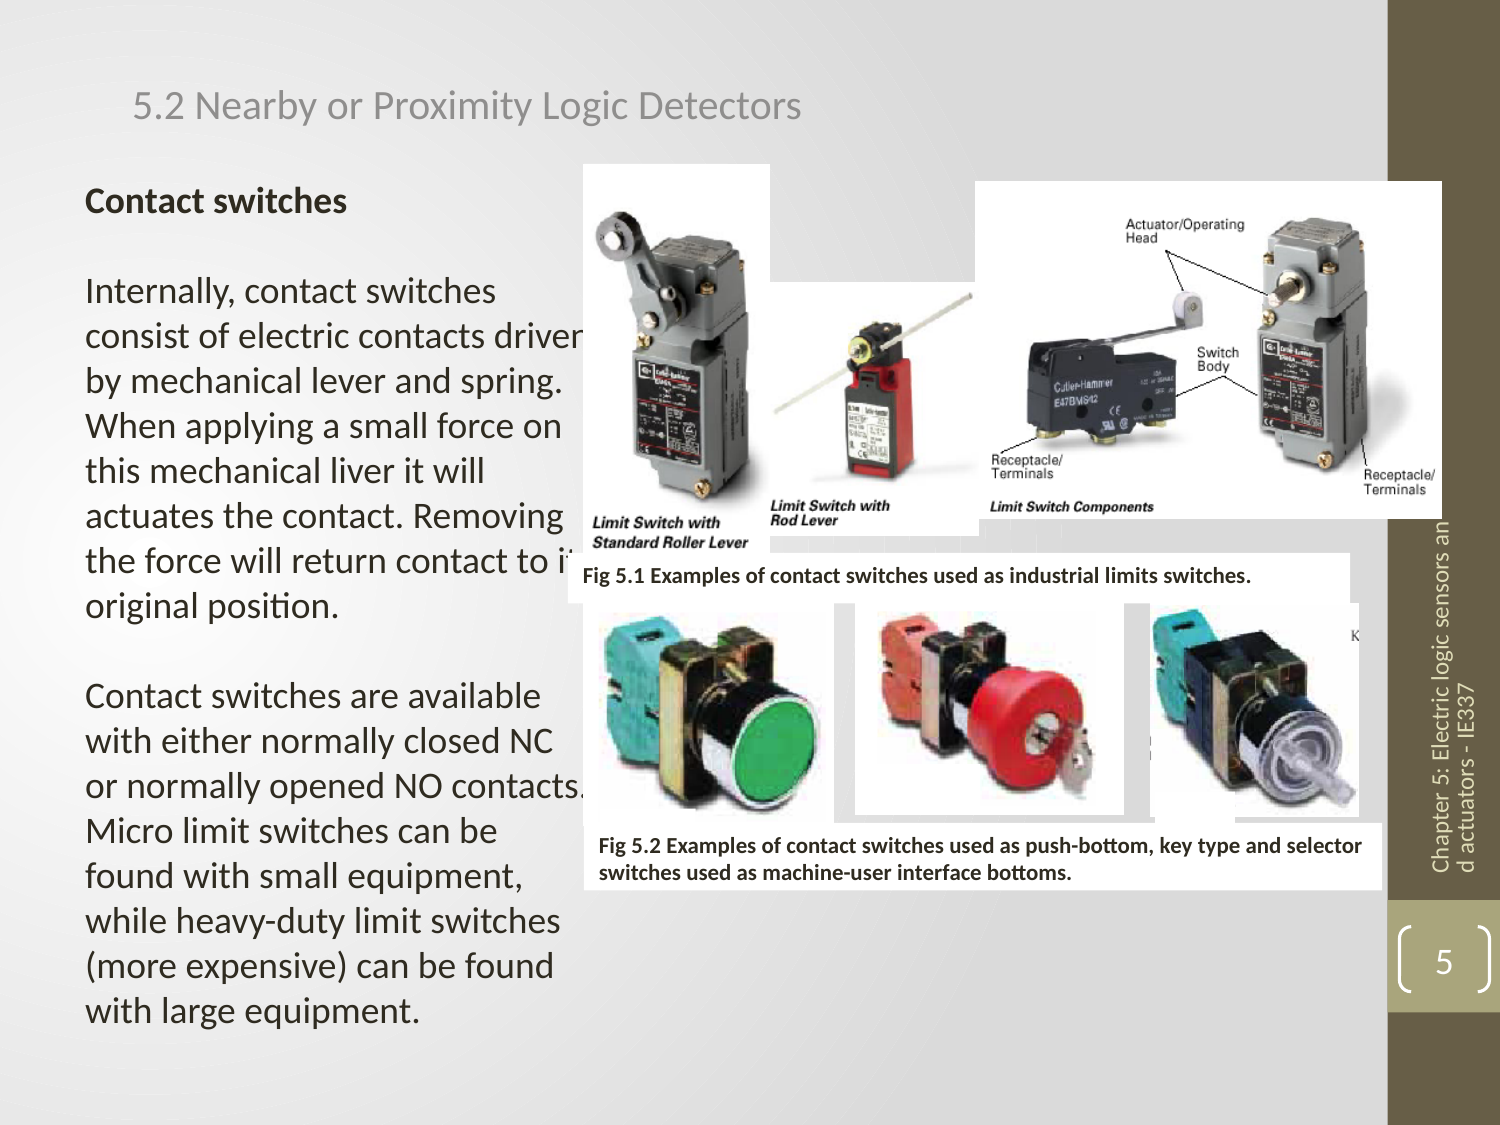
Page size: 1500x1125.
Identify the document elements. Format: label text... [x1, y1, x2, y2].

text_box Contact switches Internally, contact switches consist of electric contacts driven by mechanical lever and spring. When applying a small force on this mechanical liver it will actuates the contact. Removing the force will return contact to its original position. Contact switches are available with either normally closed NC or normally opened NO contacts. Micro limit switches can be found with small equipment, while heavy-duty limit switches (more expensive) can be found with large equipment. [70, 168, 610, 1084]
subtitle 5.2 Nearby or Proximity Logic Detectors [117, 70, 1325, 165]
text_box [567, 163, 1442, 892]
slide_number 5 [1397, 925, 1492, 994]
footer Chapter 5: Electric logic sensors and actuators - IE337 [1452, 500, 1469, 889]
